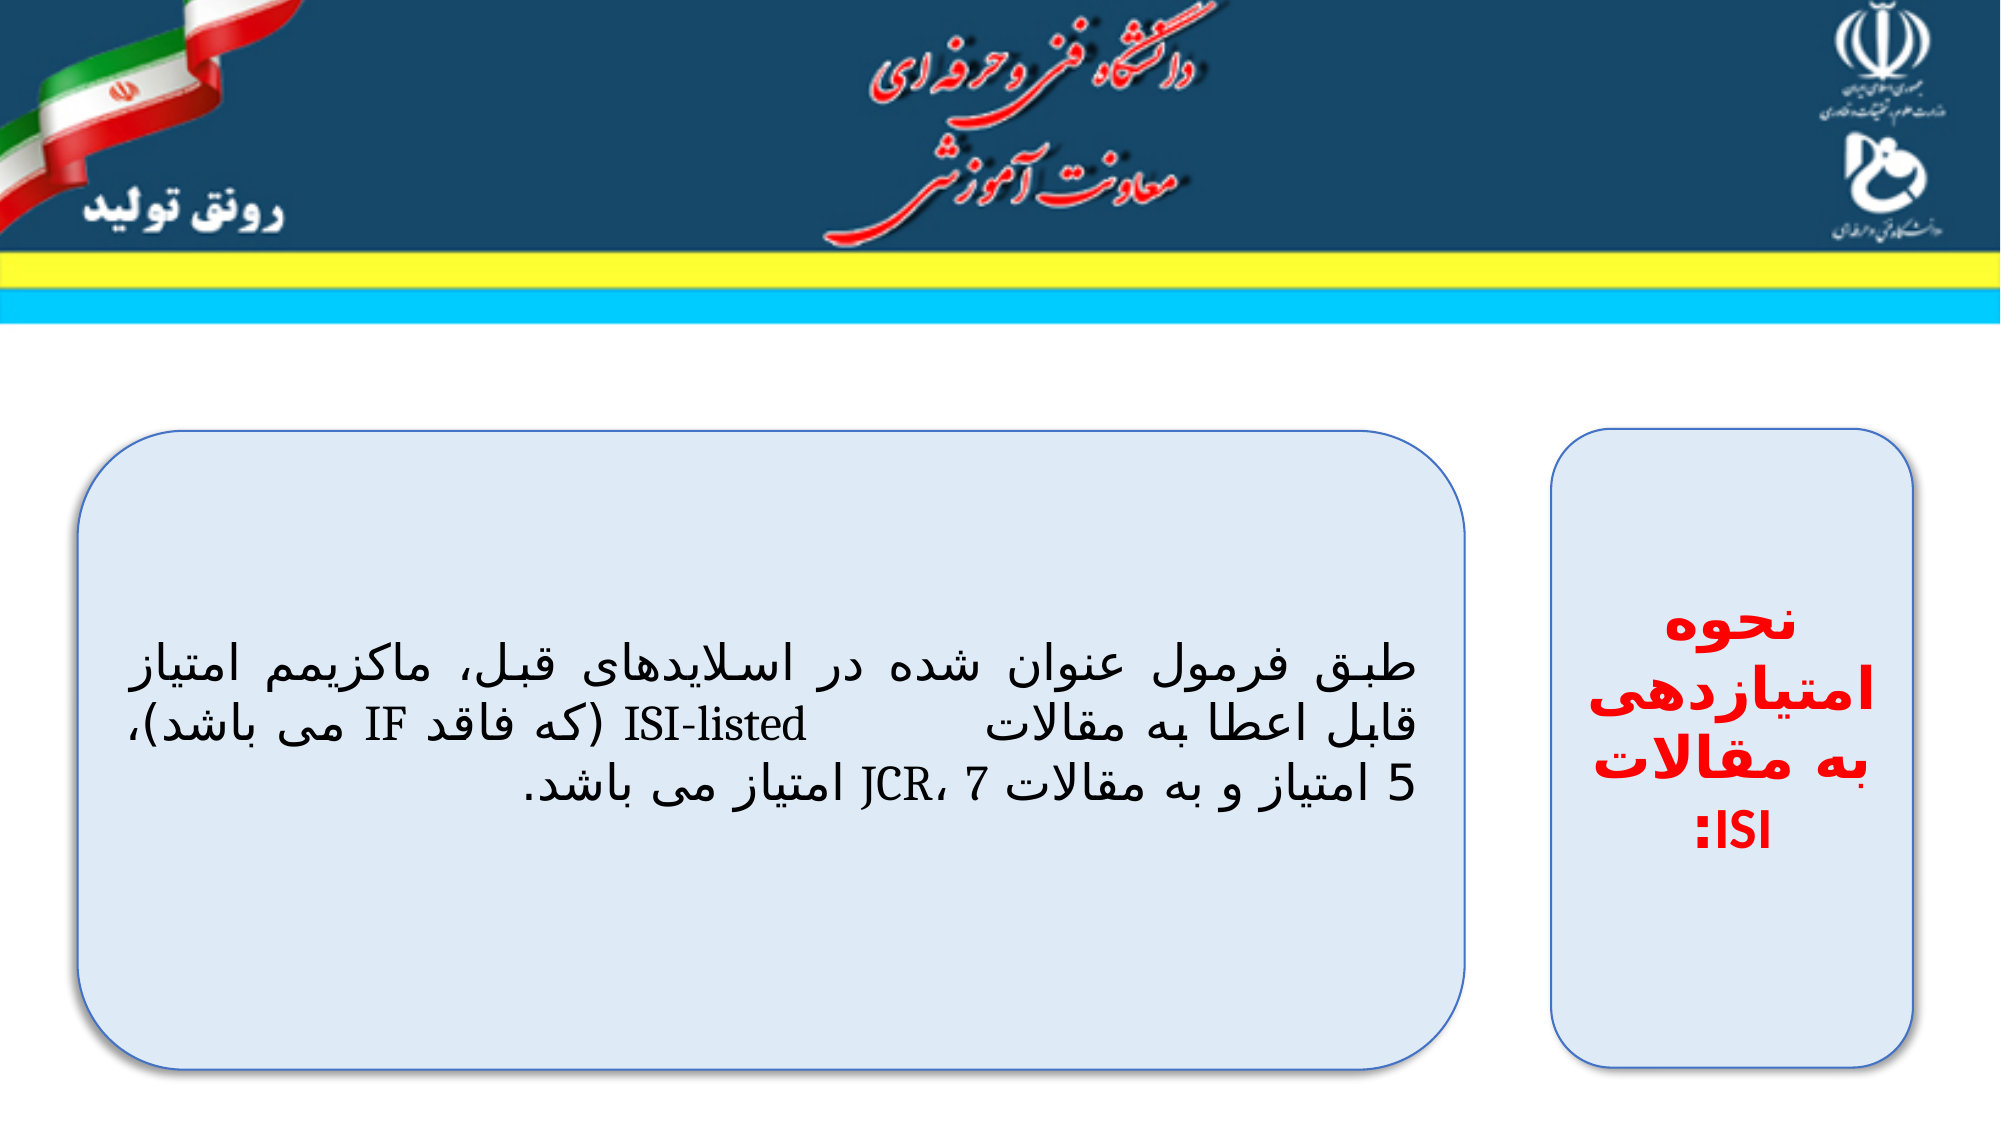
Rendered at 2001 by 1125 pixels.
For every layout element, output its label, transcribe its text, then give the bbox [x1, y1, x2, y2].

text_box طبق فرمول عنوان شده در اسلایدهای قبل، ماکزیمم امتیاز قابل اعطا به مقالات ISI-listed (که فاقد IF می باشد)، 5 امتیاز و به مقالات JCR، 7 امتیاز می باشد. [76, 429, 1466, 1071]
text_box [1439, 465, 1465, 518]
text_box نحوه امتیازدهی به مقالات ISI: [1550, 427, 1914, 1069]
picture [0, 324, 2001, 1125]
picture [0, 0, 2001, 289]
